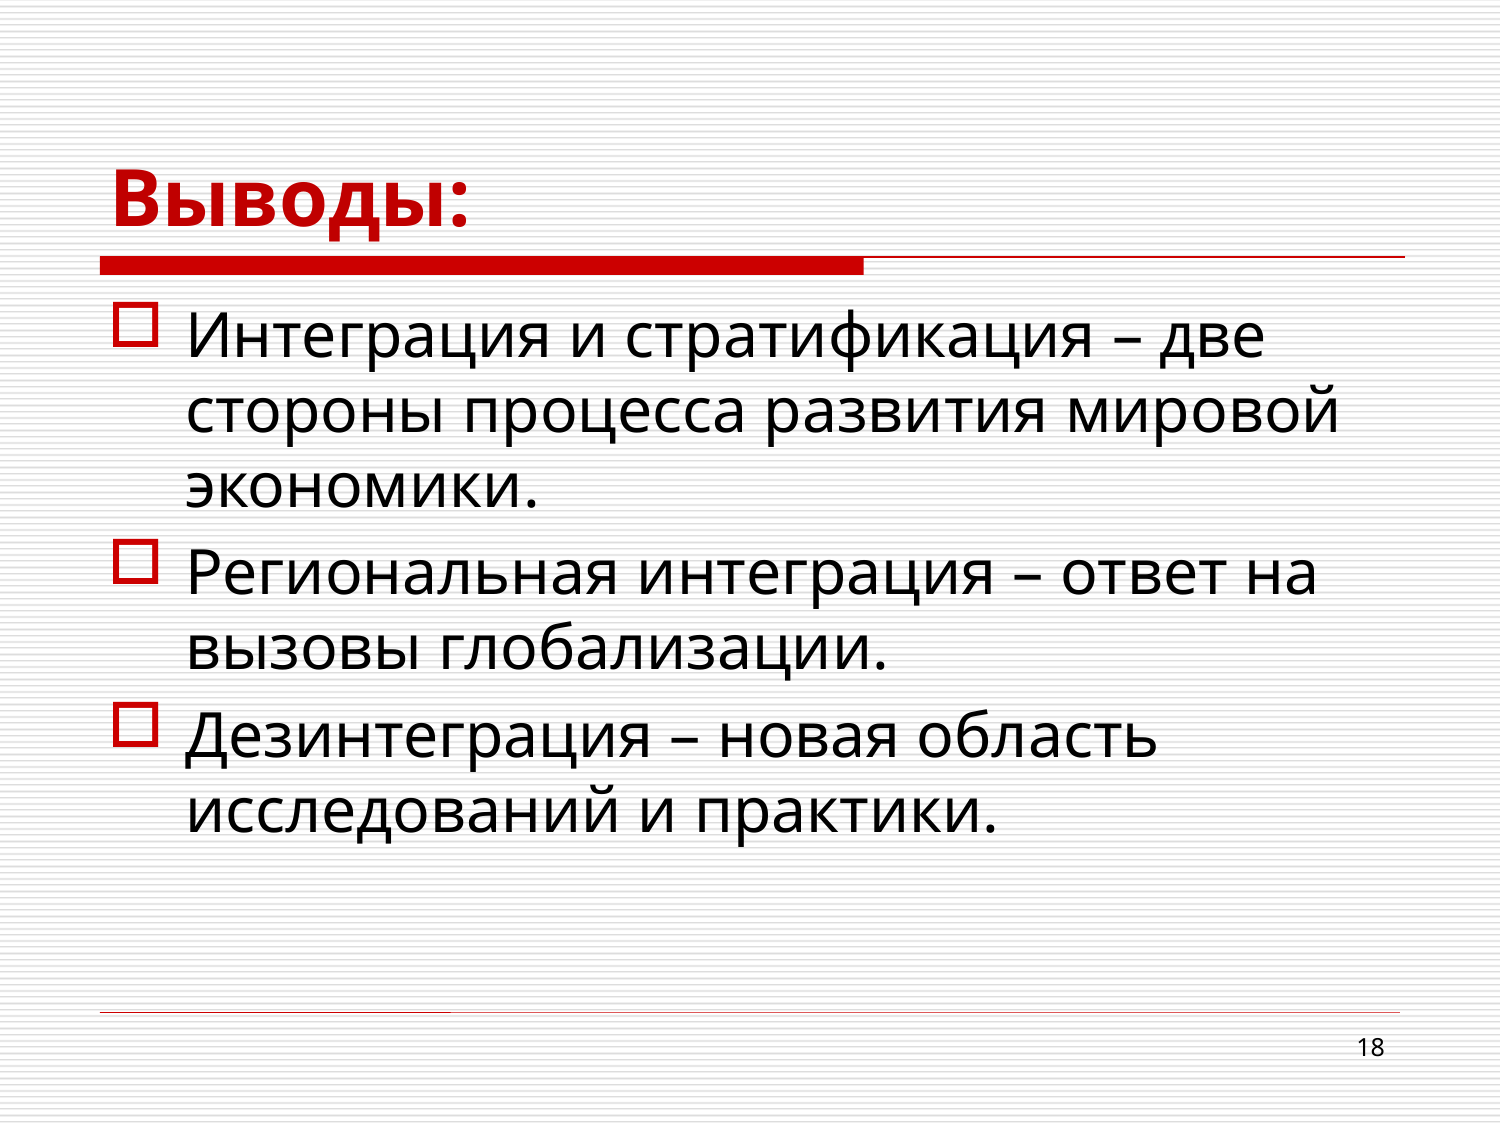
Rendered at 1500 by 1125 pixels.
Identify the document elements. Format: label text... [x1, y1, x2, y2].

list Интеграция и стратификация – две стороны процесса развития мировой экономики. Региональная интеграция – ответ на вызовы глобализации. Дезинтеграция – новая область исследований и практики. [92, 287, 1406, 988]
slide_number 18 [1074, 1024, 1401, 1103]
picture [0, 0, 1500, 1125]
title Выводы: [94, 50, 1407, 250]
